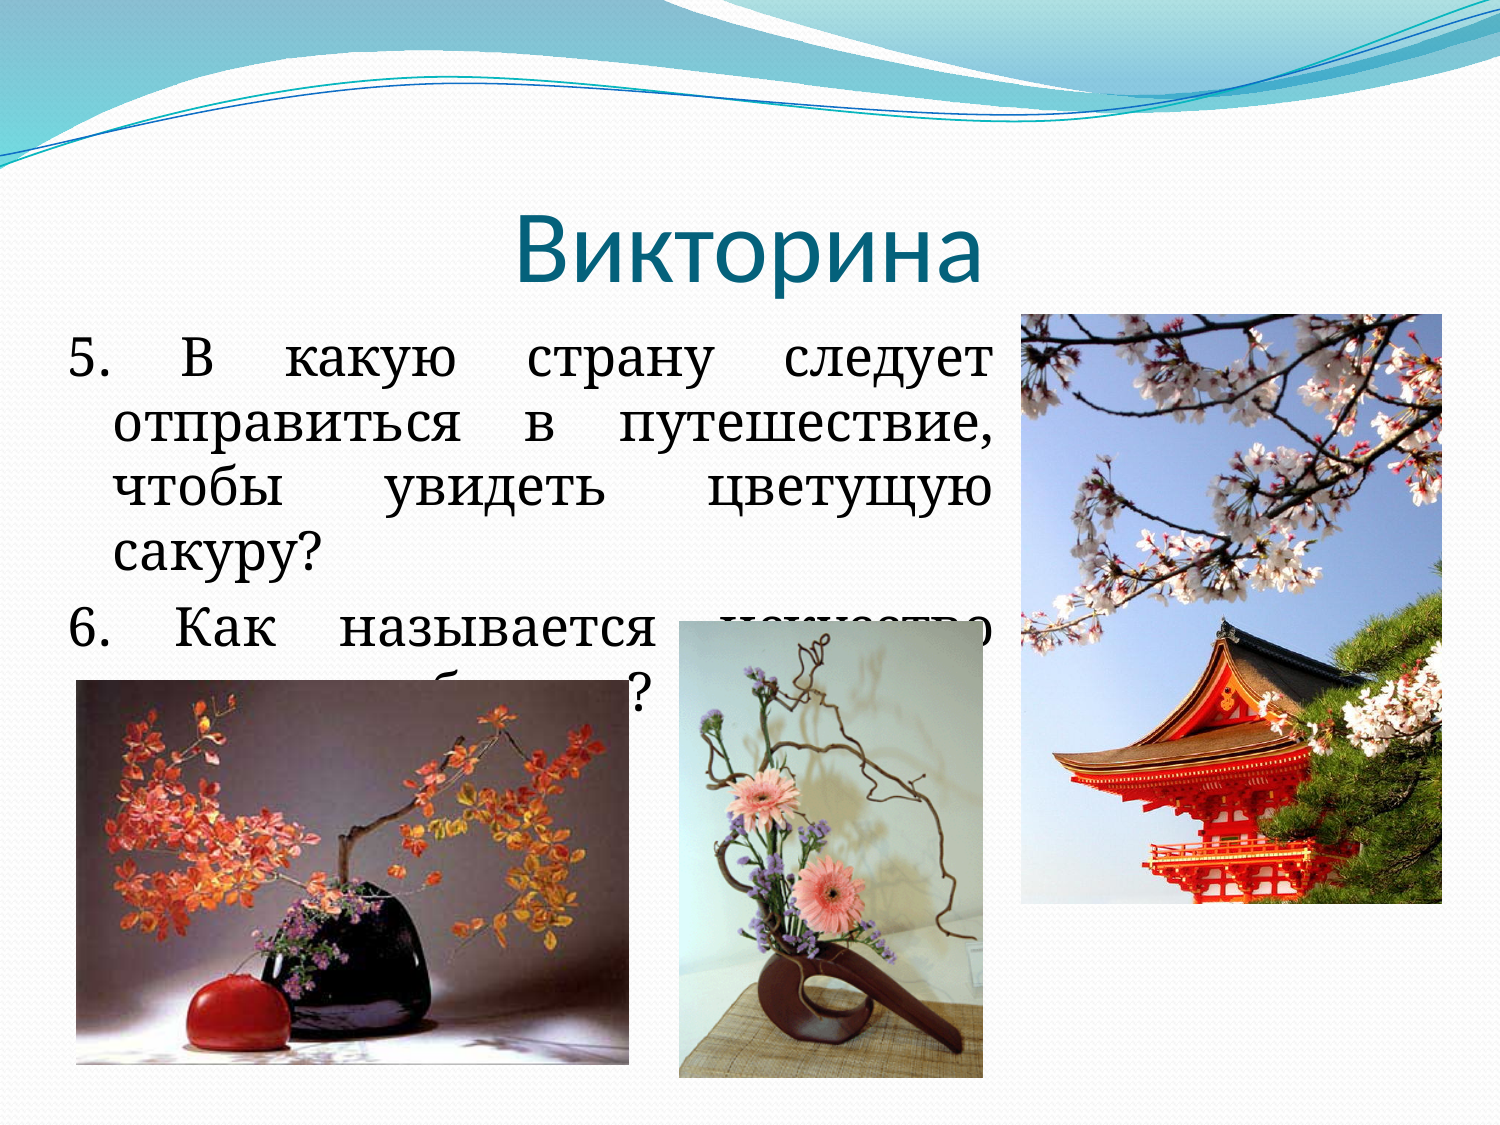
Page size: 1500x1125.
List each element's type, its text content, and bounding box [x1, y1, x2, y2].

picture [678, 621, 983, 1078]
picture [76, 680, 630, 1065]
picture [1021, 314, 1442, 905]
list 5. В какую страну следует отправиться в путешествие, чтобы увидеть цветущую сакуру? 6. Как называется искусство составлять букеты? [53, 314, 1010, 1038]
title Викторина [75, 115, 1425, 303]
